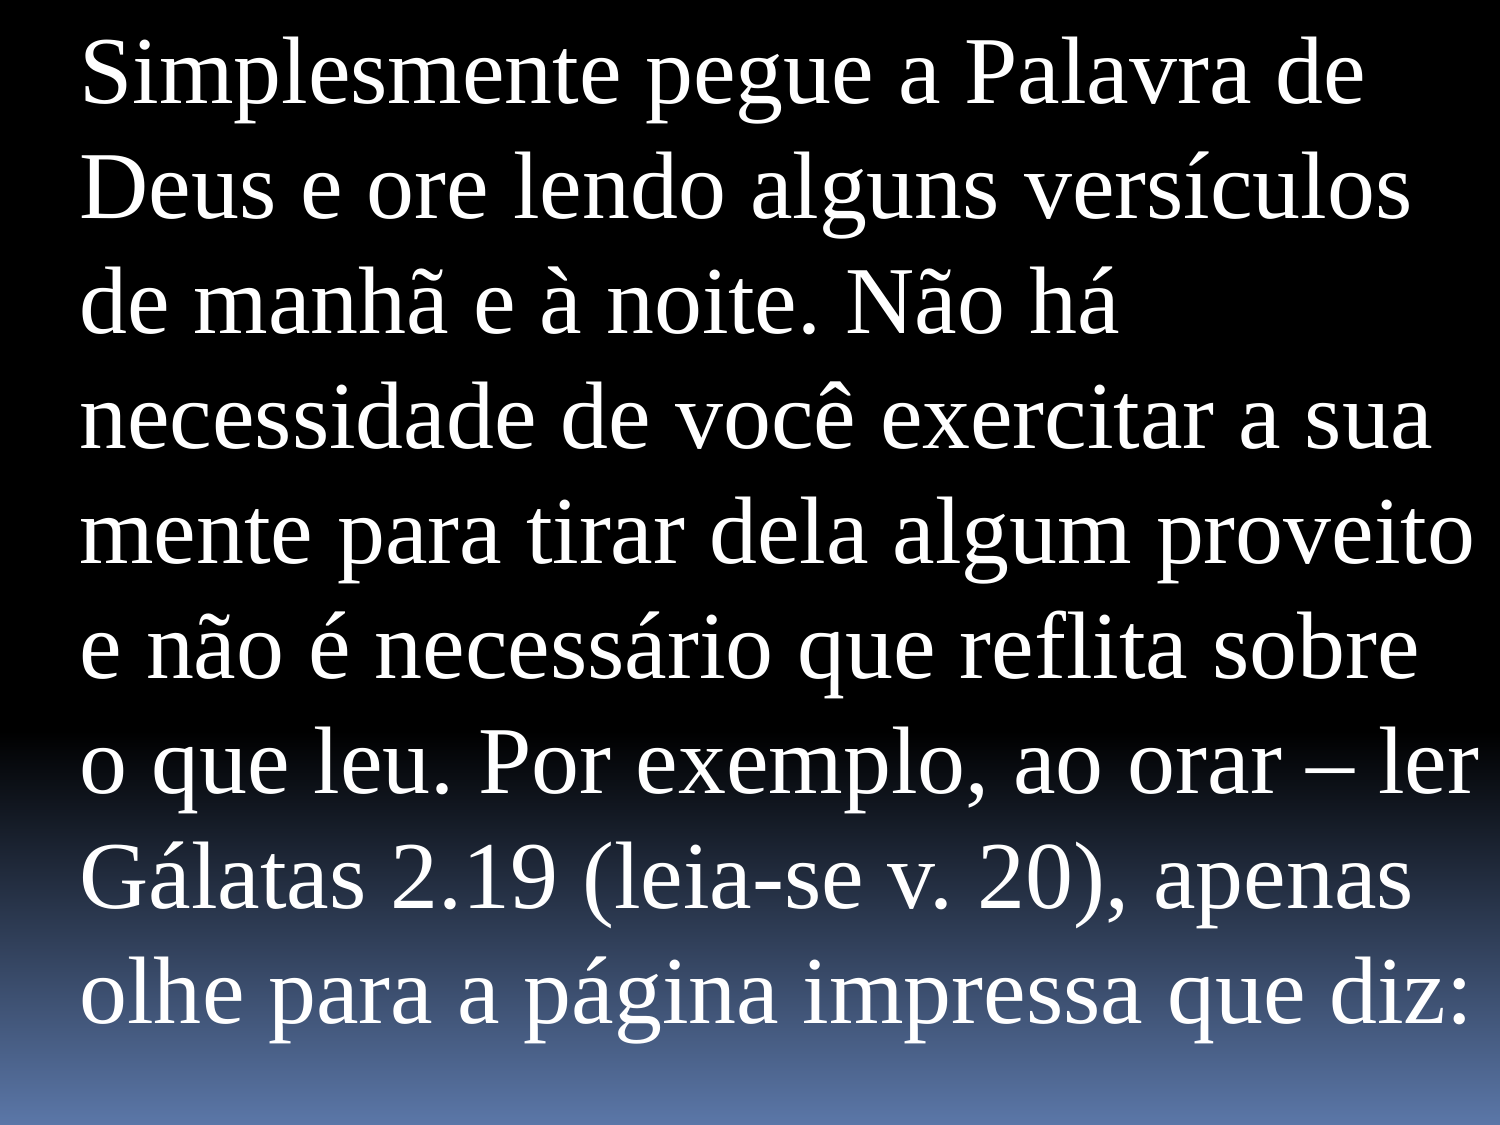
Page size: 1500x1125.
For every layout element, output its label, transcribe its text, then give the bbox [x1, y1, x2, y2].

text_box Simplesmente pegue a Palavra de Deus e ore lendo alguns versículos de manhã e à noite. Não há necessidade de você exercitar a sua mente para tirar dela algum proveito e não é necessário que reflita sobre o que leu. Por exemplo, ao orar – ler Gálatas 2.19 (leia-se v. 20), apenas olhe para a página impressa que diz: [64, 0, 1500, 1050]
